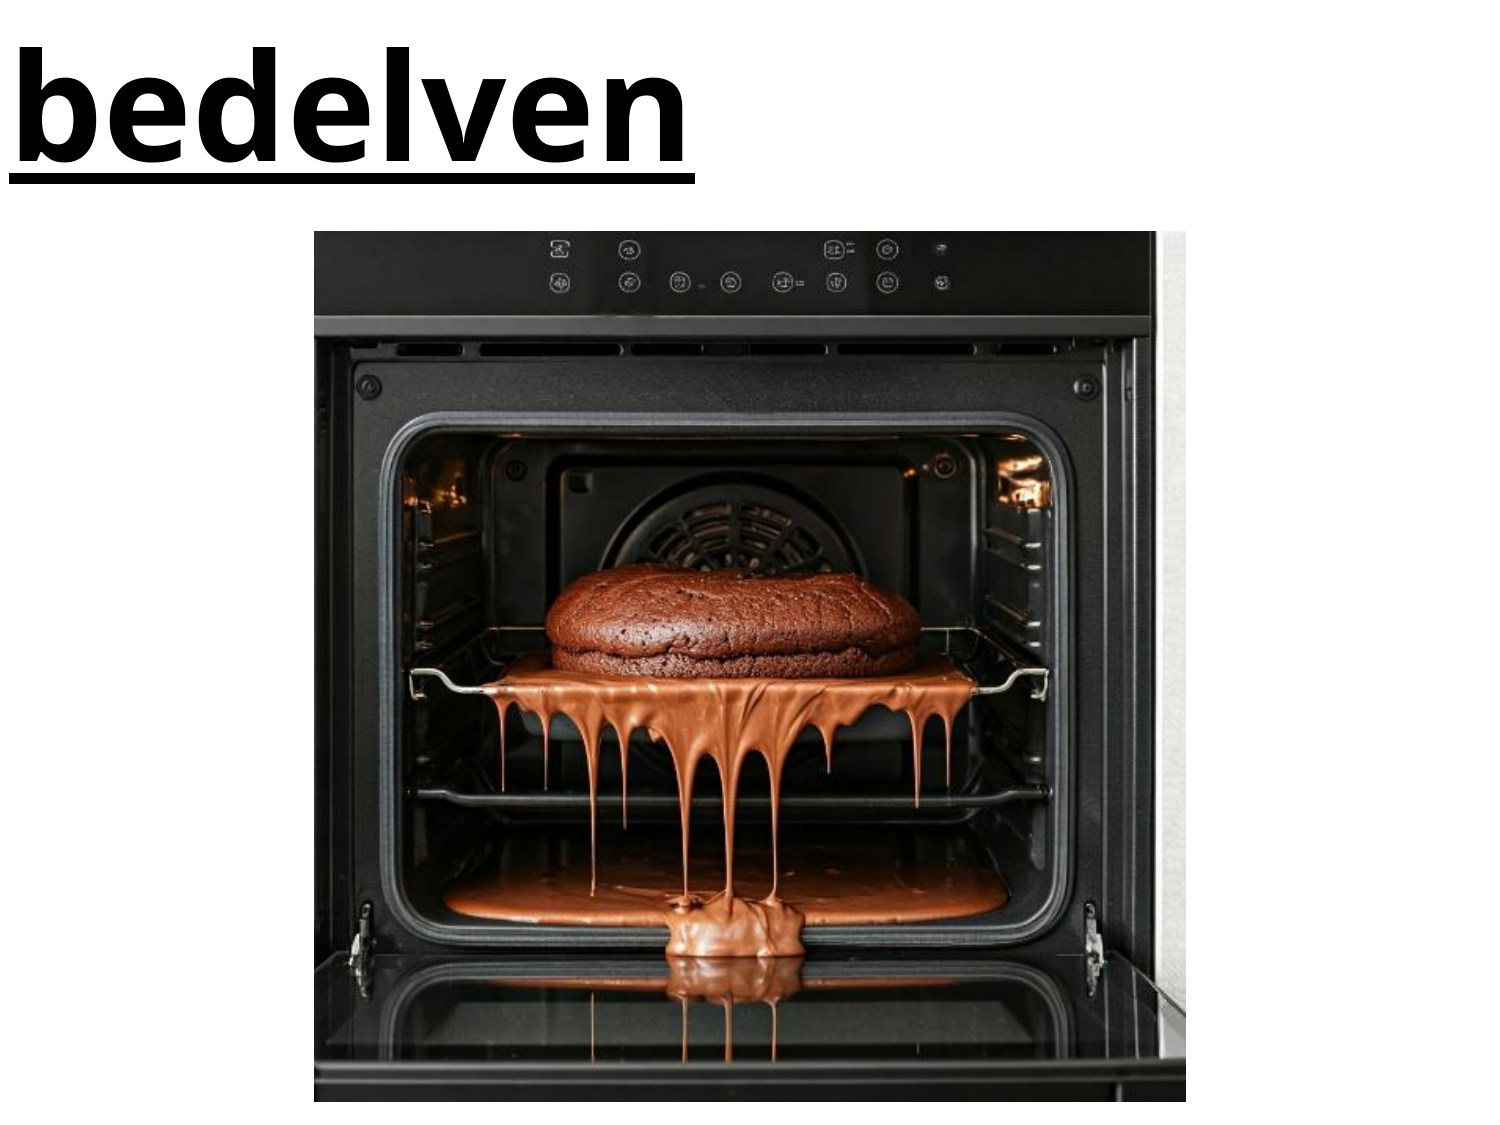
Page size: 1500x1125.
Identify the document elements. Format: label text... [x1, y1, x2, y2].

picture [314, 231, 1186, 1103]
text_box bedelven [0, 4, 1500, 199]
